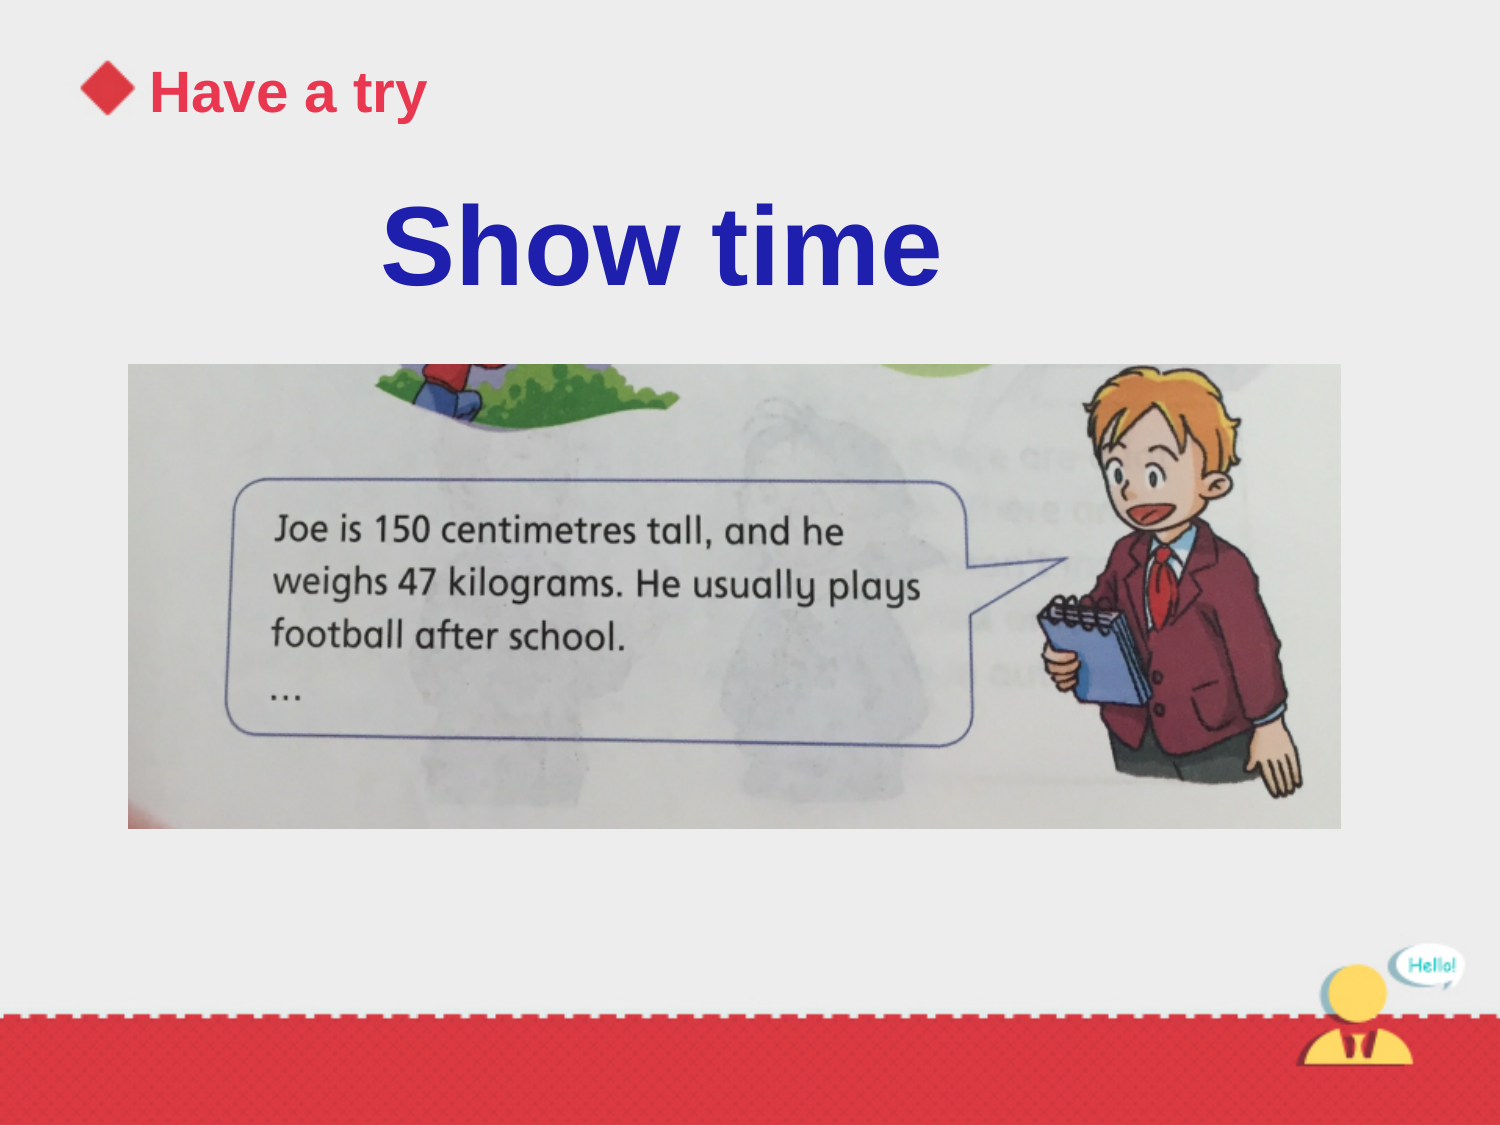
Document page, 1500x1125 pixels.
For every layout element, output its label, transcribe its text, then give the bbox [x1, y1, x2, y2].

text_box Show time [365, 165, 959, 316]
title Have a try [74, 44, 1426, 134]
picture [0, 0, 1500, 1125]
